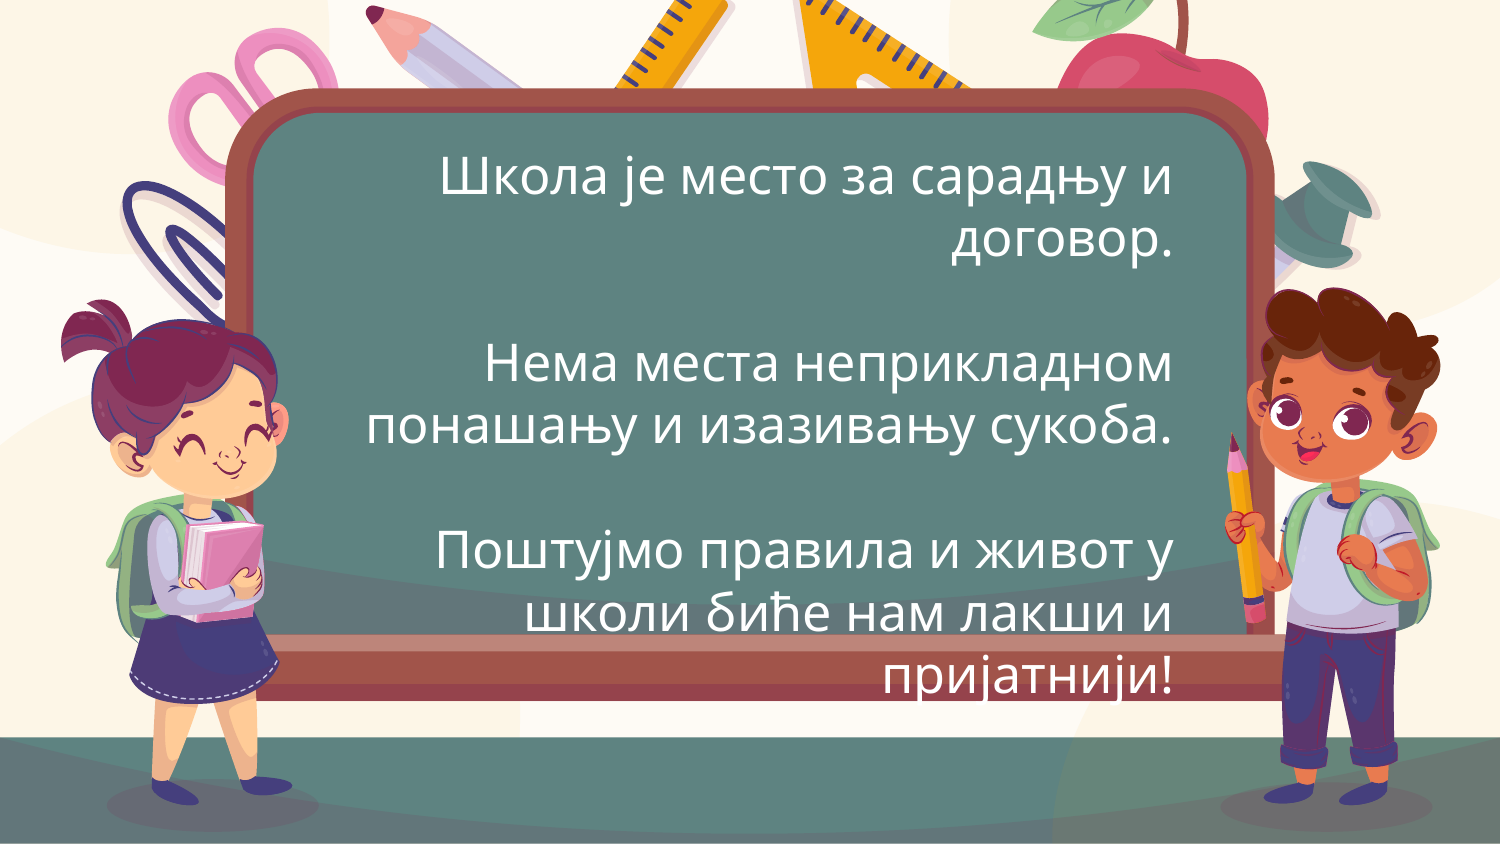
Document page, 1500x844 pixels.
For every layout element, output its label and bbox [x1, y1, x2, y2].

text_box [53, 299, 320, 832]
text_box [1220, 287, 1447, 833]
text_box [83, 0, 1384, 297]
text_box [206, 88, 1294, 702]
